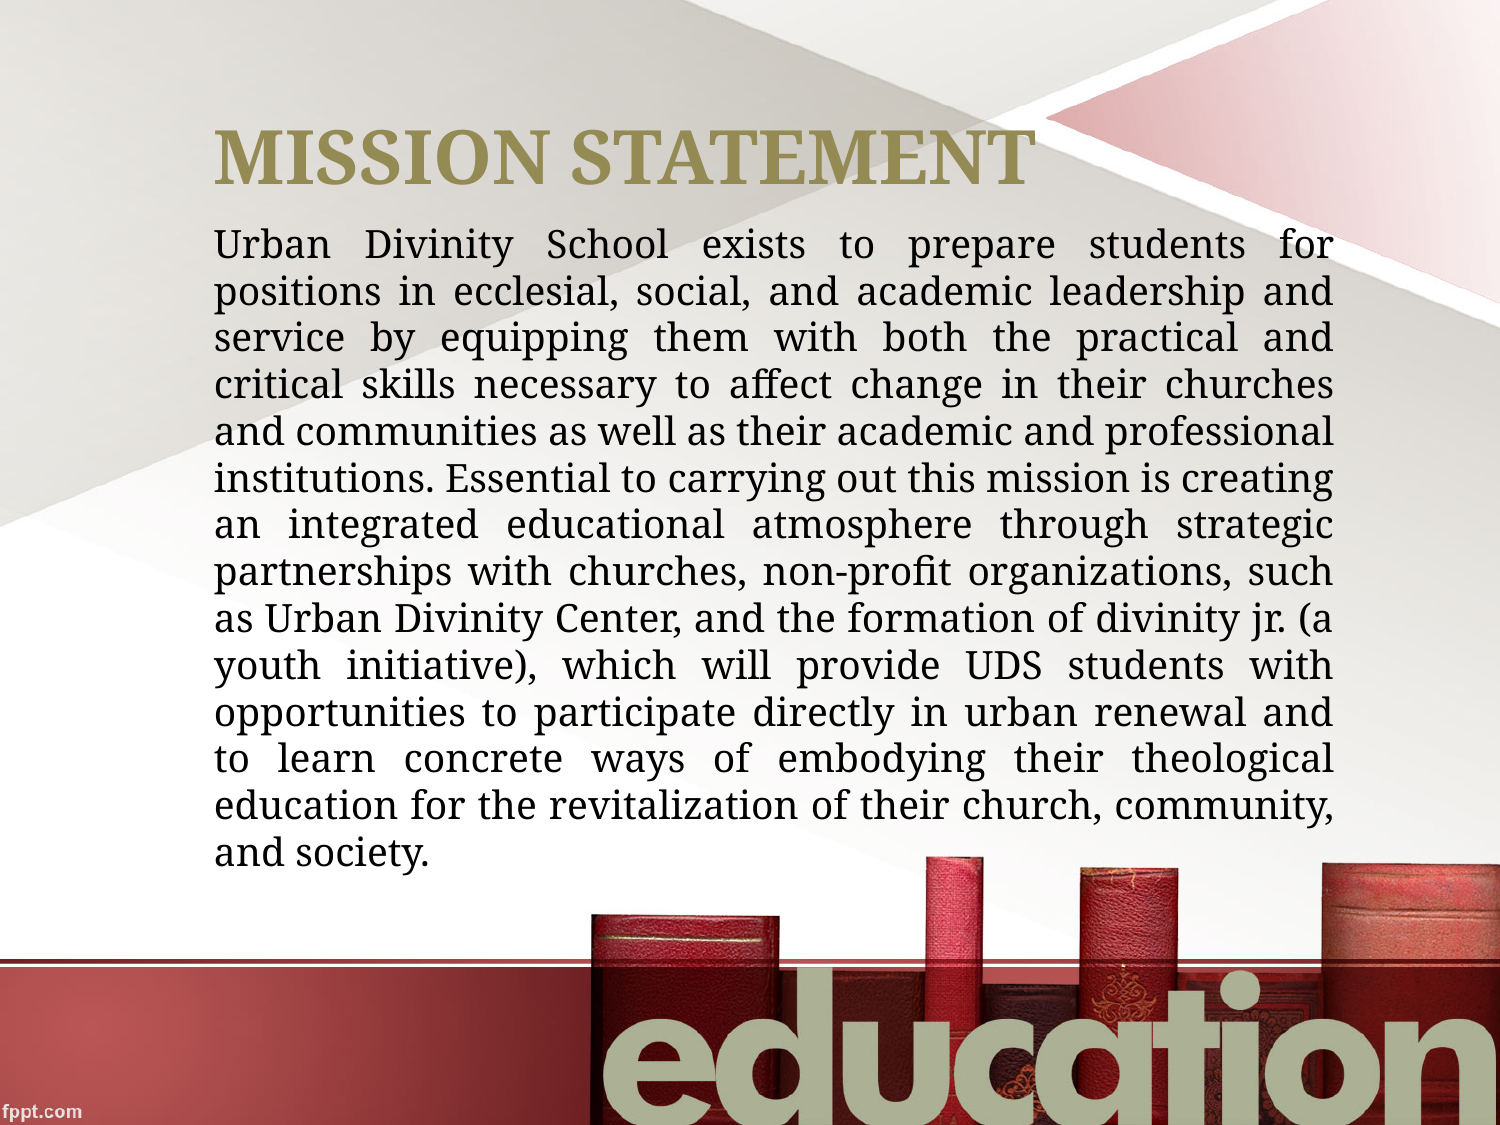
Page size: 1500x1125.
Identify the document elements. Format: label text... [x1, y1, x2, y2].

picture [0, 0, 1500, 1125]
title MISSION STATEMENT [198, 98, 1350, 211]
list Urban Divinity School exists to prepare students for positions in ecclesial, social, and academic leadership and service by equipping them with both the practical and critical skills necessary to affect change in their churches and communities as well as their academic and professional institutions. Essential to carrying out this mission is creating an integrated educational atmosphere through strategic partnerships with churches, non-profit organizations, such as Urban Divinity Center, and the formation of divinity jr. (a youth initiative), which will provide UDS students with opportunities to participate directly in urban renewal and to learn concrete ways of embodying their theological education for the revitalization of their church, community, and society. [198, 211, 1350, 889]
